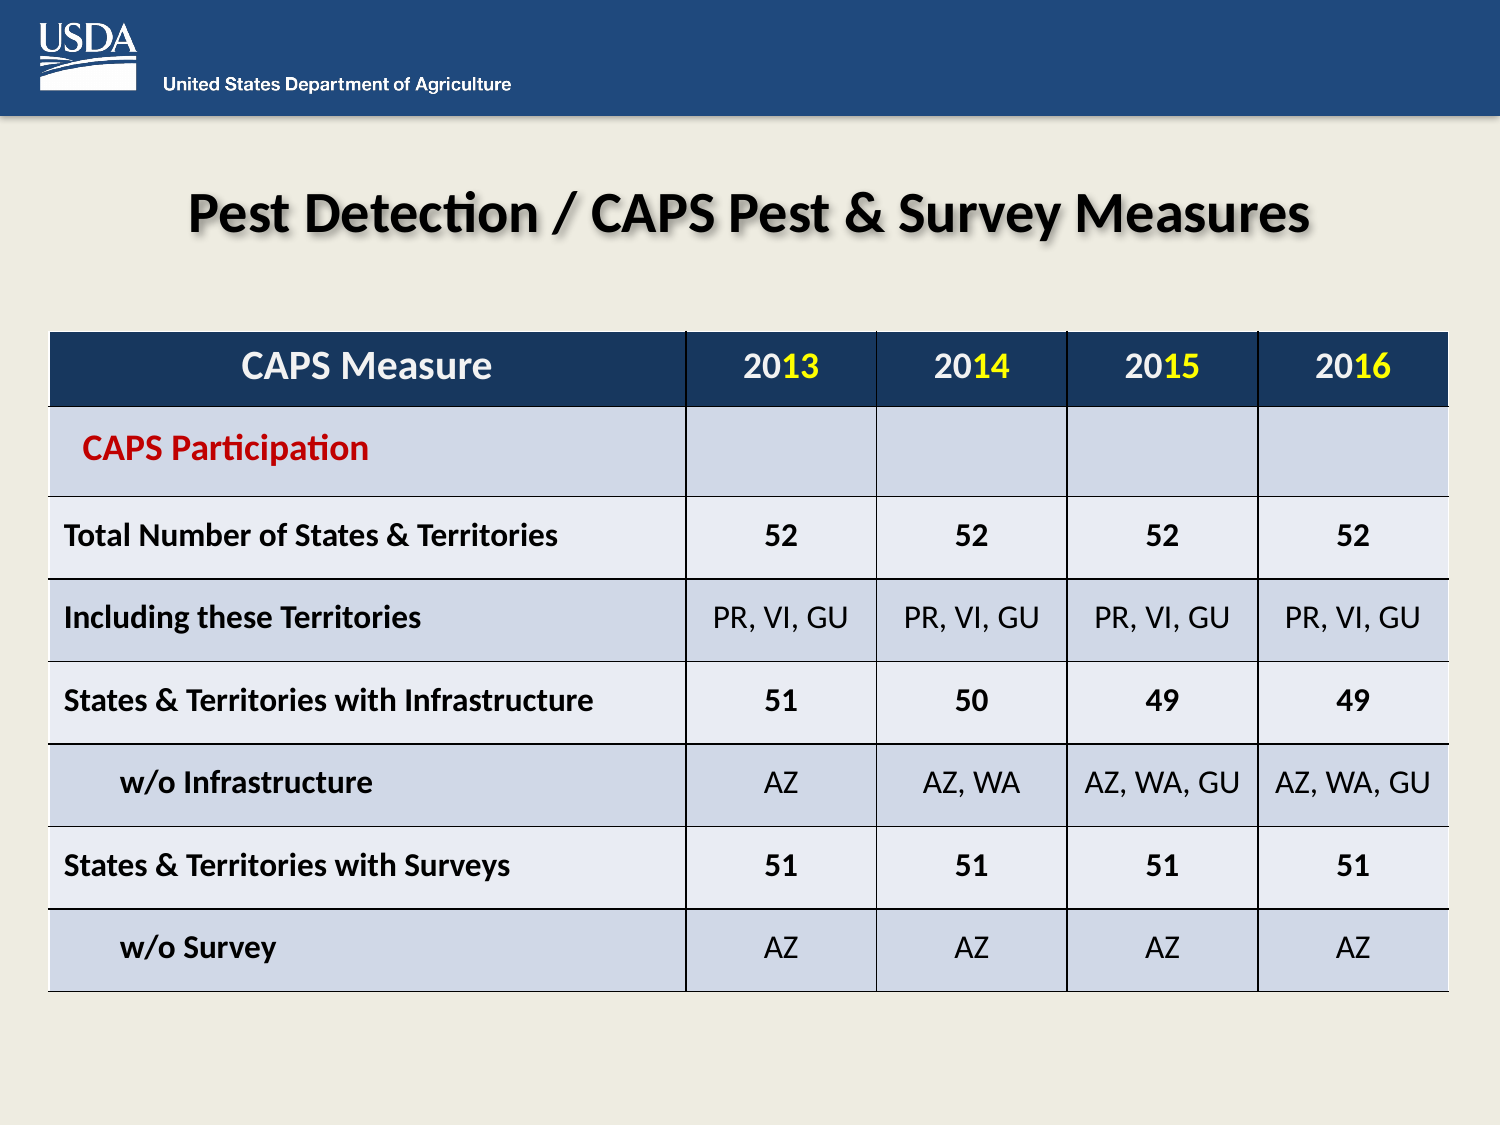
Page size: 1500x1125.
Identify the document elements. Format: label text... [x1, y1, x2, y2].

table_header 2014 [877, 332, 1066, 406]
table_cell States & Territories with Infrastructure [50, 662, 685, 743]
table_cell 51 [877, 827, 1066, 908]
table_cell [877, 407, 1066, 496]
table_cell 51 [1068, 827, 1257, 908]
table_cell AZ [687, 745, 876, 826]
table_cell AZ, WA, GU [1068, 745, 1257, 826]
table_cell [1068, 407, 1257, 496]
table_cell AZ, WA, GU [1259, 745, 1448, 826]
table_cell PR, VI, GU [1068, 580, 1257, 661]
table_cell PR, VI, GU [1259, 580, 1448, 661]
table_cell 52 [877, 497, 1066, 578]
table_cell [687, 407, 876, 496]
table_cell 50 [877, 662, 1066, 743]
table_header CAPS Measure [50, 332, 685, 406]
table_cell 52 [687, 497, 876, 578]
table_cell PR, VI, GU [877, 580, 1066, 661]
table_cell 51 [1259, 827, 1448, 908]
table_cell AZ, WA [877, 745, 1066, 826]
table_cell 49 [1068, 662, 1257, 743]
picture [39, 22, 511, 94]
table_cell 52 [1259, 497, 1448, 578]
table_cell w/o Survey [50, 910, 685, 991]
table_cell AZ [687, 910, 876, 991]
table_cell PR, VI, GU [687, 580, 876, 661]
table_cell 52 [1068, 497, 1257, 578]
table_cell AZ [877, 910, 1066, 991]
table_header 2016 [1259, 332, 1448, 406]
table_cell CAPS Participation [50, 407, 685, 496]
table_cell States & Territories with Surveys [50, 827, 685, 908]
table_cell AZ [1068, 910, 1257, 991]
table_cell [1259, 407, 1448, 496]
table_cell 49 [1259, 662, 1448, 743]
table_cell 51 [687, 827, 876, 908]
table_cell Including these Territories [50, 580, 685, 661]
table_cell Total Number of States & Territories [50, 497, 685, 578]
table_header 2013 [687, 332, 876, 406]
table_cell w/o Infrastructure [50, 745, 685, 826]
table_cell AZ [1259, 910, 1448, 991]
table_cell 51 [687, 662, 876, 743]
table_header 2015 [1068, 332, 1257, 406]
title Pest Detection / CAPS Pest & Survey Measures [75, 150, 1425, 267]
